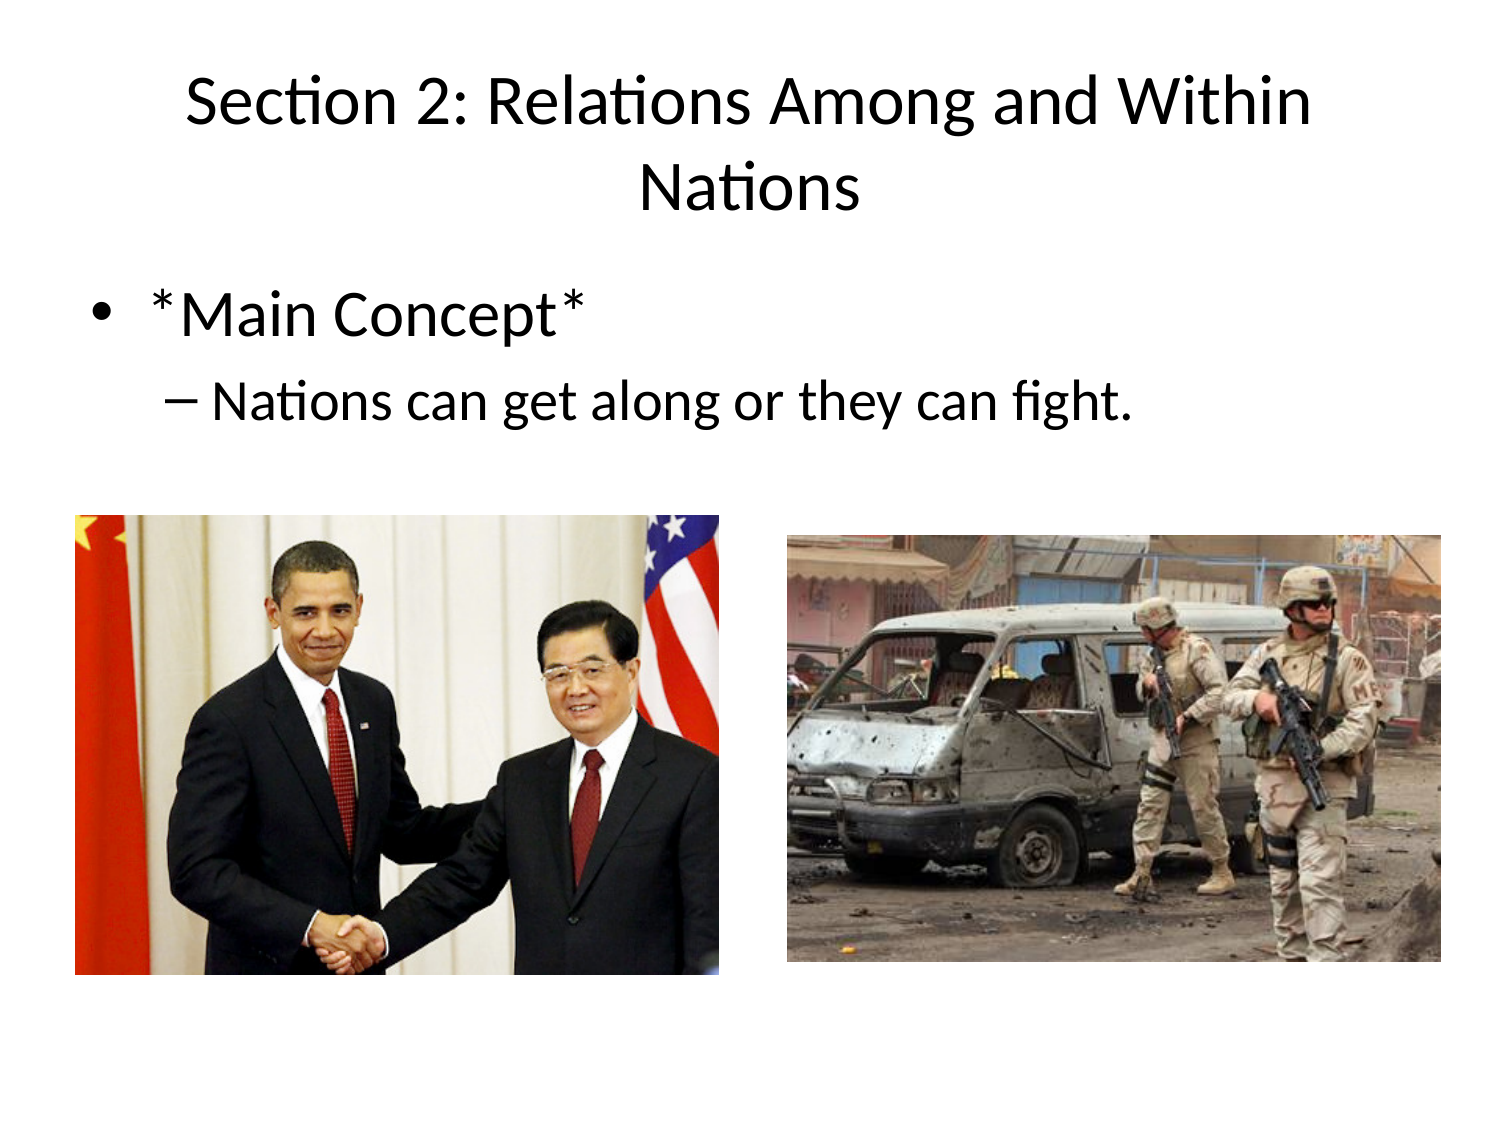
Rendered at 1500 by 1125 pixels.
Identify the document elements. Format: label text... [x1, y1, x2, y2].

picture [74, 515, 720, 976]
list *Main Concept* Nations can get along or they can fight. [75, 262, 1425, 1005]
picture [787, 534, 1441, 962]
title Section 2: Relations Among and Within Nations [75, 45, 1425, 233]
